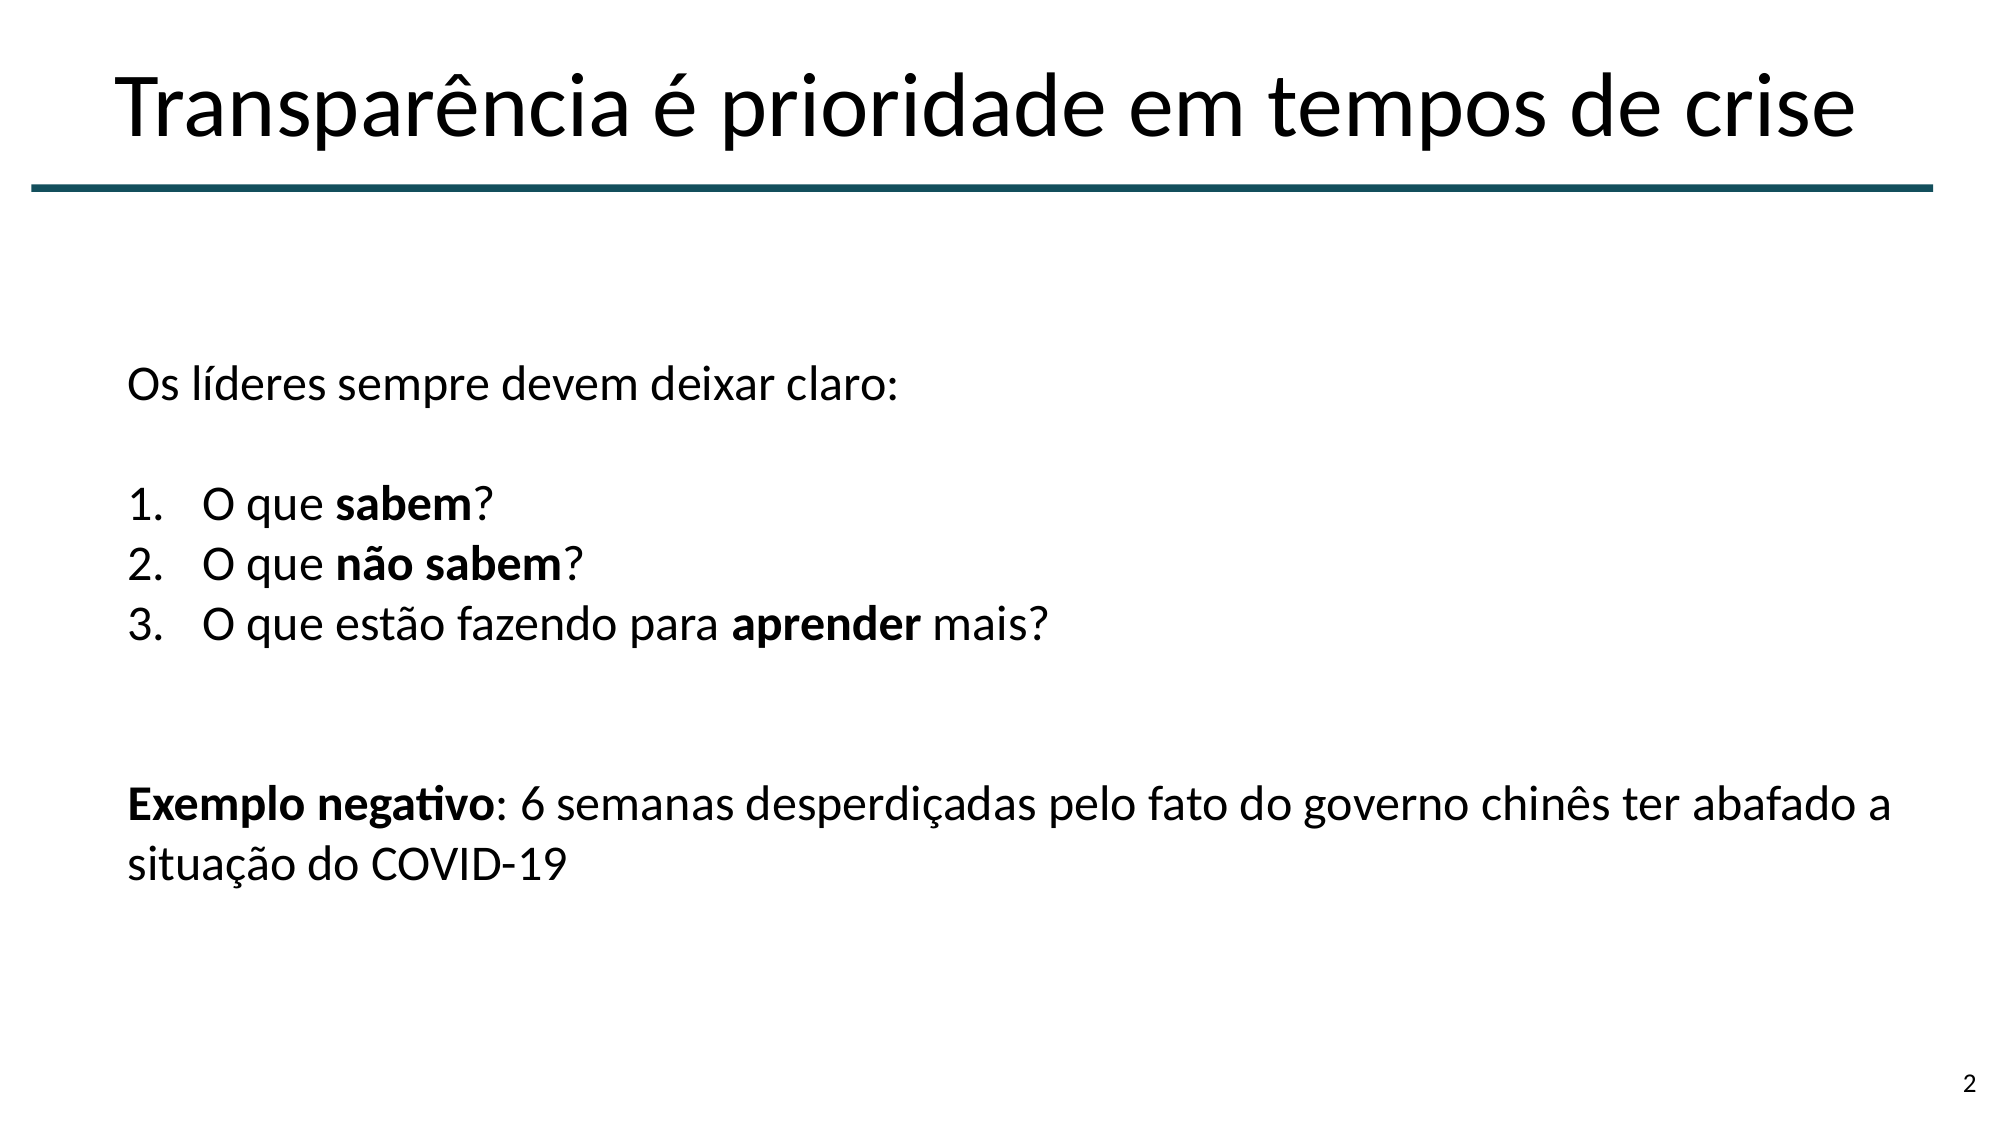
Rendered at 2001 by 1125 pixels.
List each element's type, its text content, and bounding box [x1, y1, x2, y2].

text_box [31, 184, 1934, 192]
slide_number 2 [1871, 1038, 1992, 1125]
title Transparência é prioridade em tempos de crise [99, 29, 1900, 184]
text_box Os líderes sempre devem deixar claro: O que sabem? O que não sabem? O que estão fazendo para aprender mais? Exemplo negativo: 6 semanas desperdiçadas pelo fato do governo chinês ter abafado a situação do COVID-19 [99, 235, 1934, 1096]
